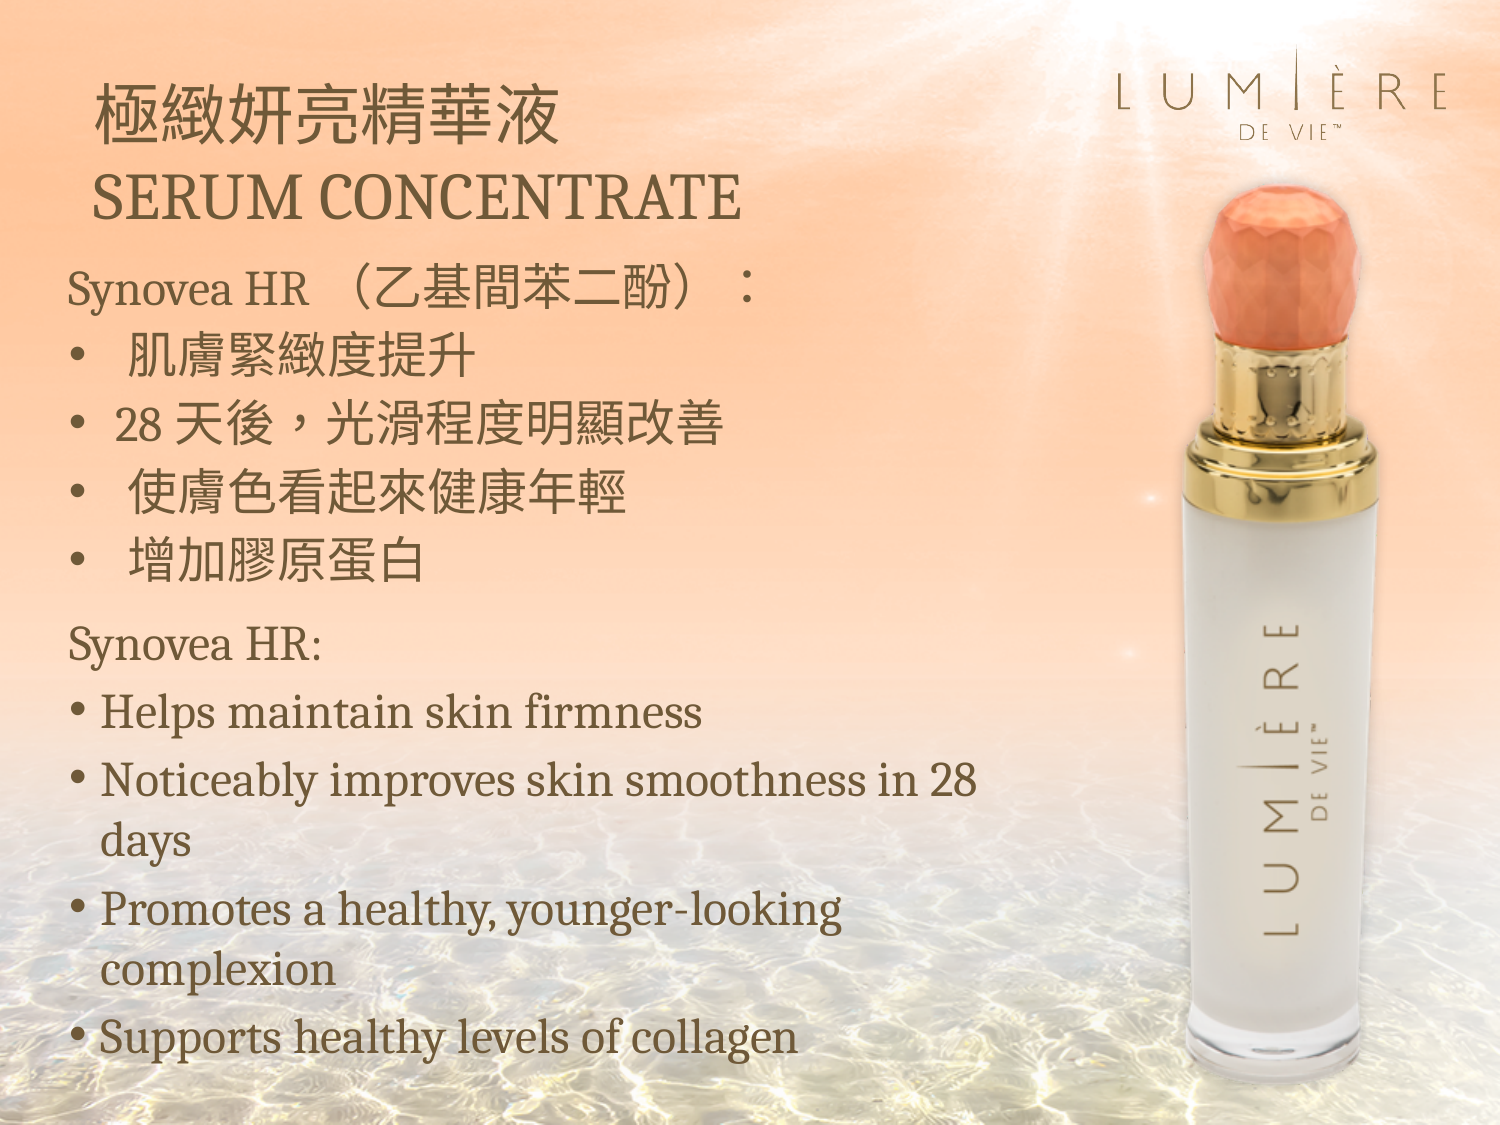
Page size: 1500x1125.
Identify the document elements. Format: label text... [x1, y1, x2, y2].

text_box Synovea HR: Helps maintain skin firmness Noticeably improves skin smoothness in 28 days Promotes a healthy, younger-looking complexion Supports healthy levels of collagen [54, 602, 862, 1125]
text_box 極緻妍亮精華液 SERUM CONCENTRATE [79, 65, 1074, 215]
picture [0, 0, 1500, 1125]
text_box Synovea HR（乙基間苯二酚）： 肌膚緊緻度提升 28天後，光滑程度明顯改善 使膚色看起來健康年輕 增加膠原蛋白 [54, 179, 860, 602]
